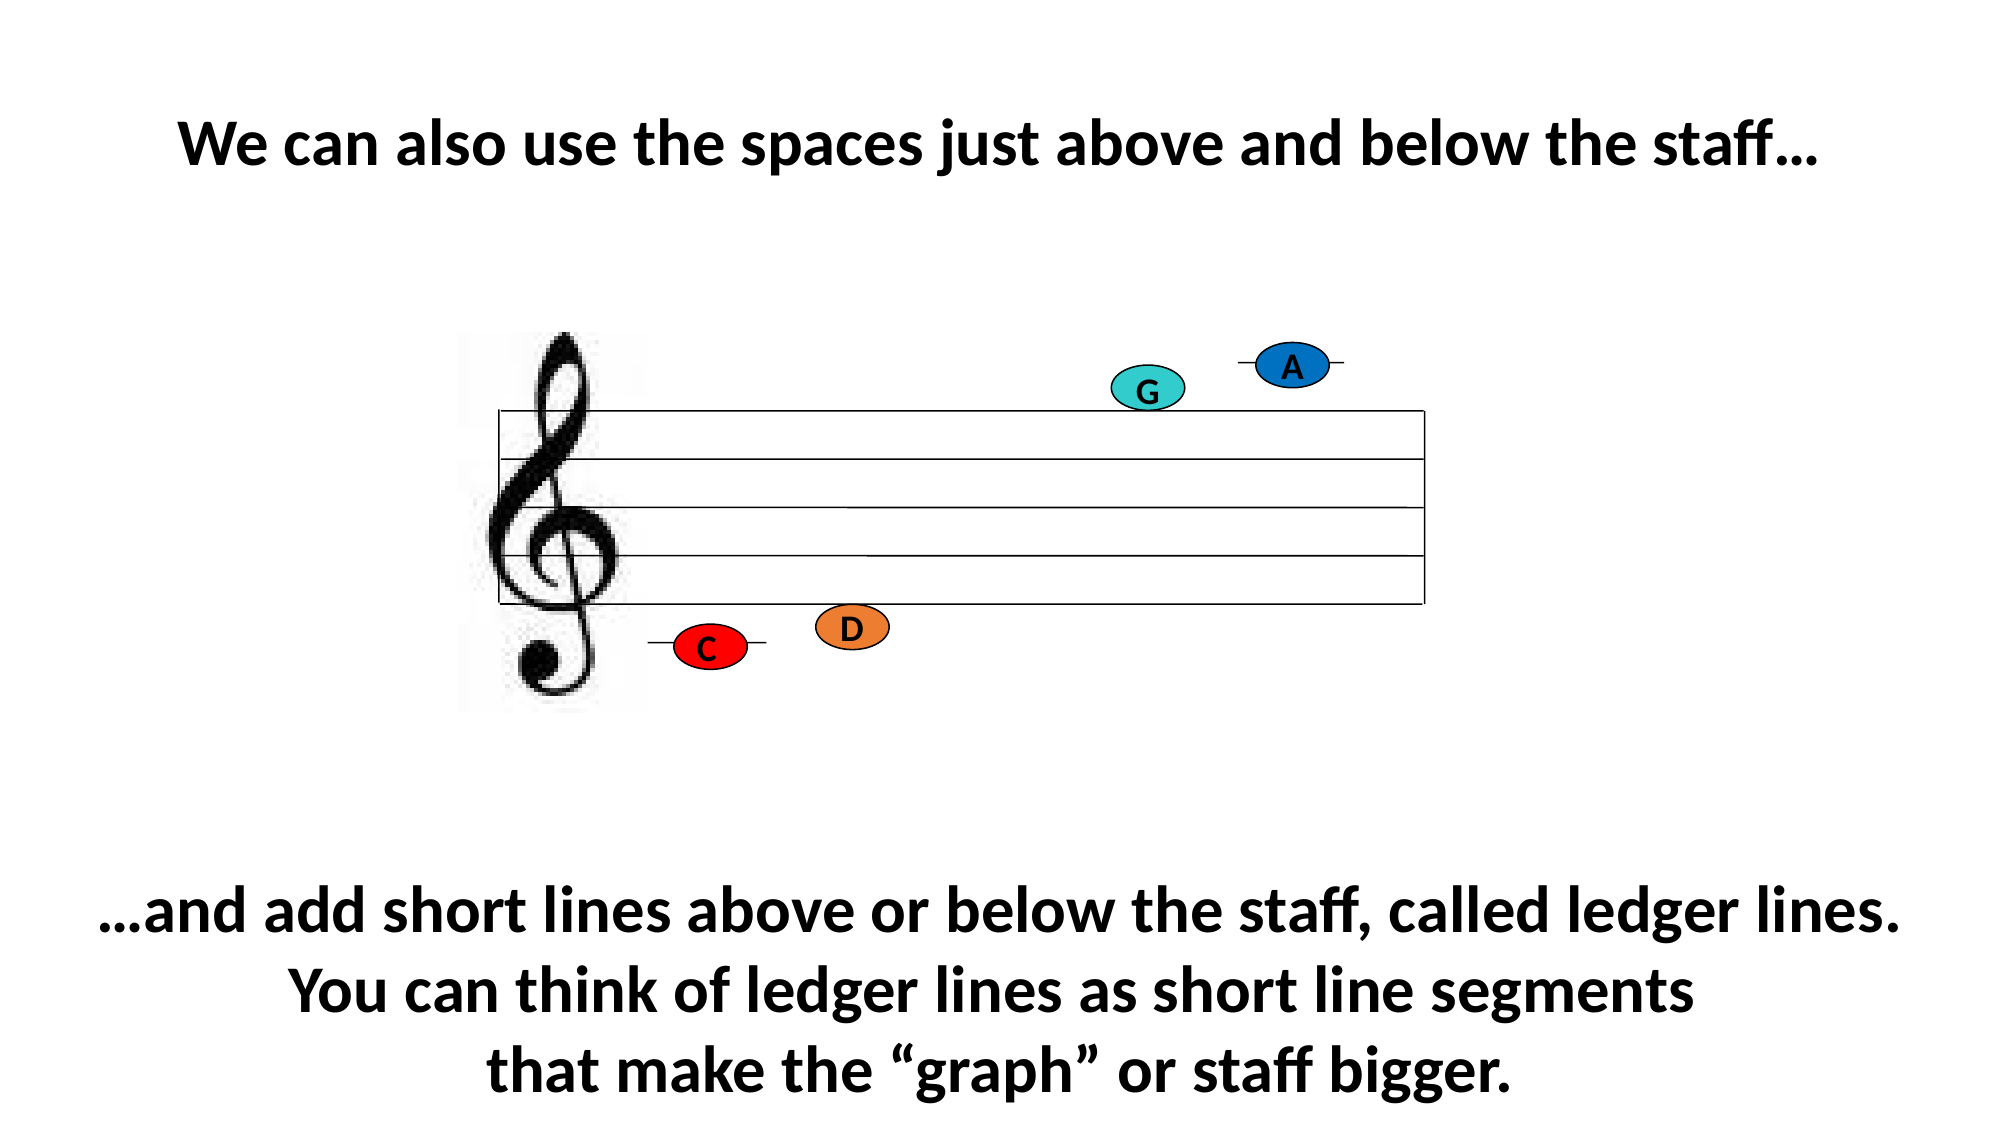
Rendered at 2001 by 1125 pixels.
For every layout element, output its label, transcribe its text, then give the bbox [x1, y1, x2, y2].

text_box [647, 616, 767, 678]
text_box [1175, 372, 1185, 404]
text_box [1111, 372, 1121, 403]
text_box …and add short lines above or below the staff, called ledger lines. You can think of ledger lines as short line segments that make the “graph” or staff bigger. [0, 858, 2000, 1113]
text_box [1237, 334, 1345, 396]
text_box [498, 409, 1425, 604]
text_box We can also use the spaces just above and below the staff… [0, 91, 2000, 187]
picture [457, 332, 648, 713]
text_box G [1121, 359, 1175, 409]
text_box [815, 596, 890, 658]
